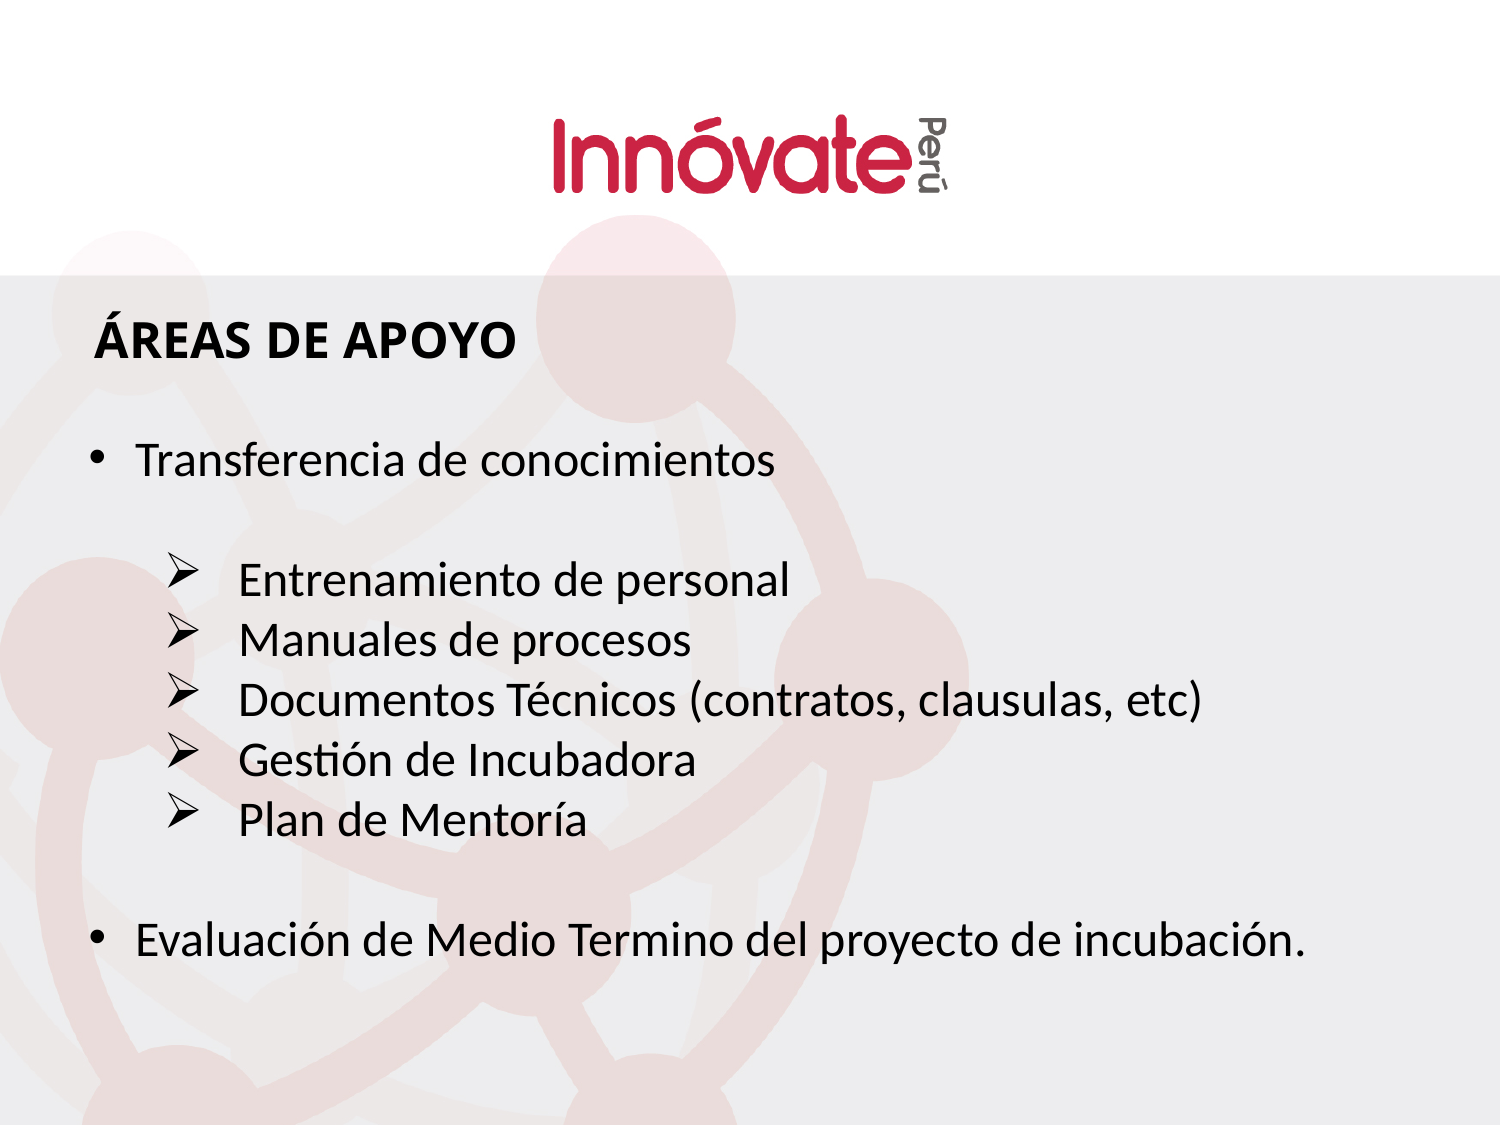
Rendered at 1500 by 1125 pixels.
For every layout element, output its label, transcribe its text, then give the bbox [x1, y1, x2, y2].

text_box Transferencia de conocimientos Entrenamiento de personal Manuales de procesos Documentos Técnicos (contratos, clausulas, etc) Gestión de Incubadora Plan de Mentoría Evaluación de Medio Termino del proyecto de incubación. [73, 418, 1446, 974]
title ÁREAS DE APOYO [79, 290, 1273, 386]
picture [0, 36, 1500, 1125]
